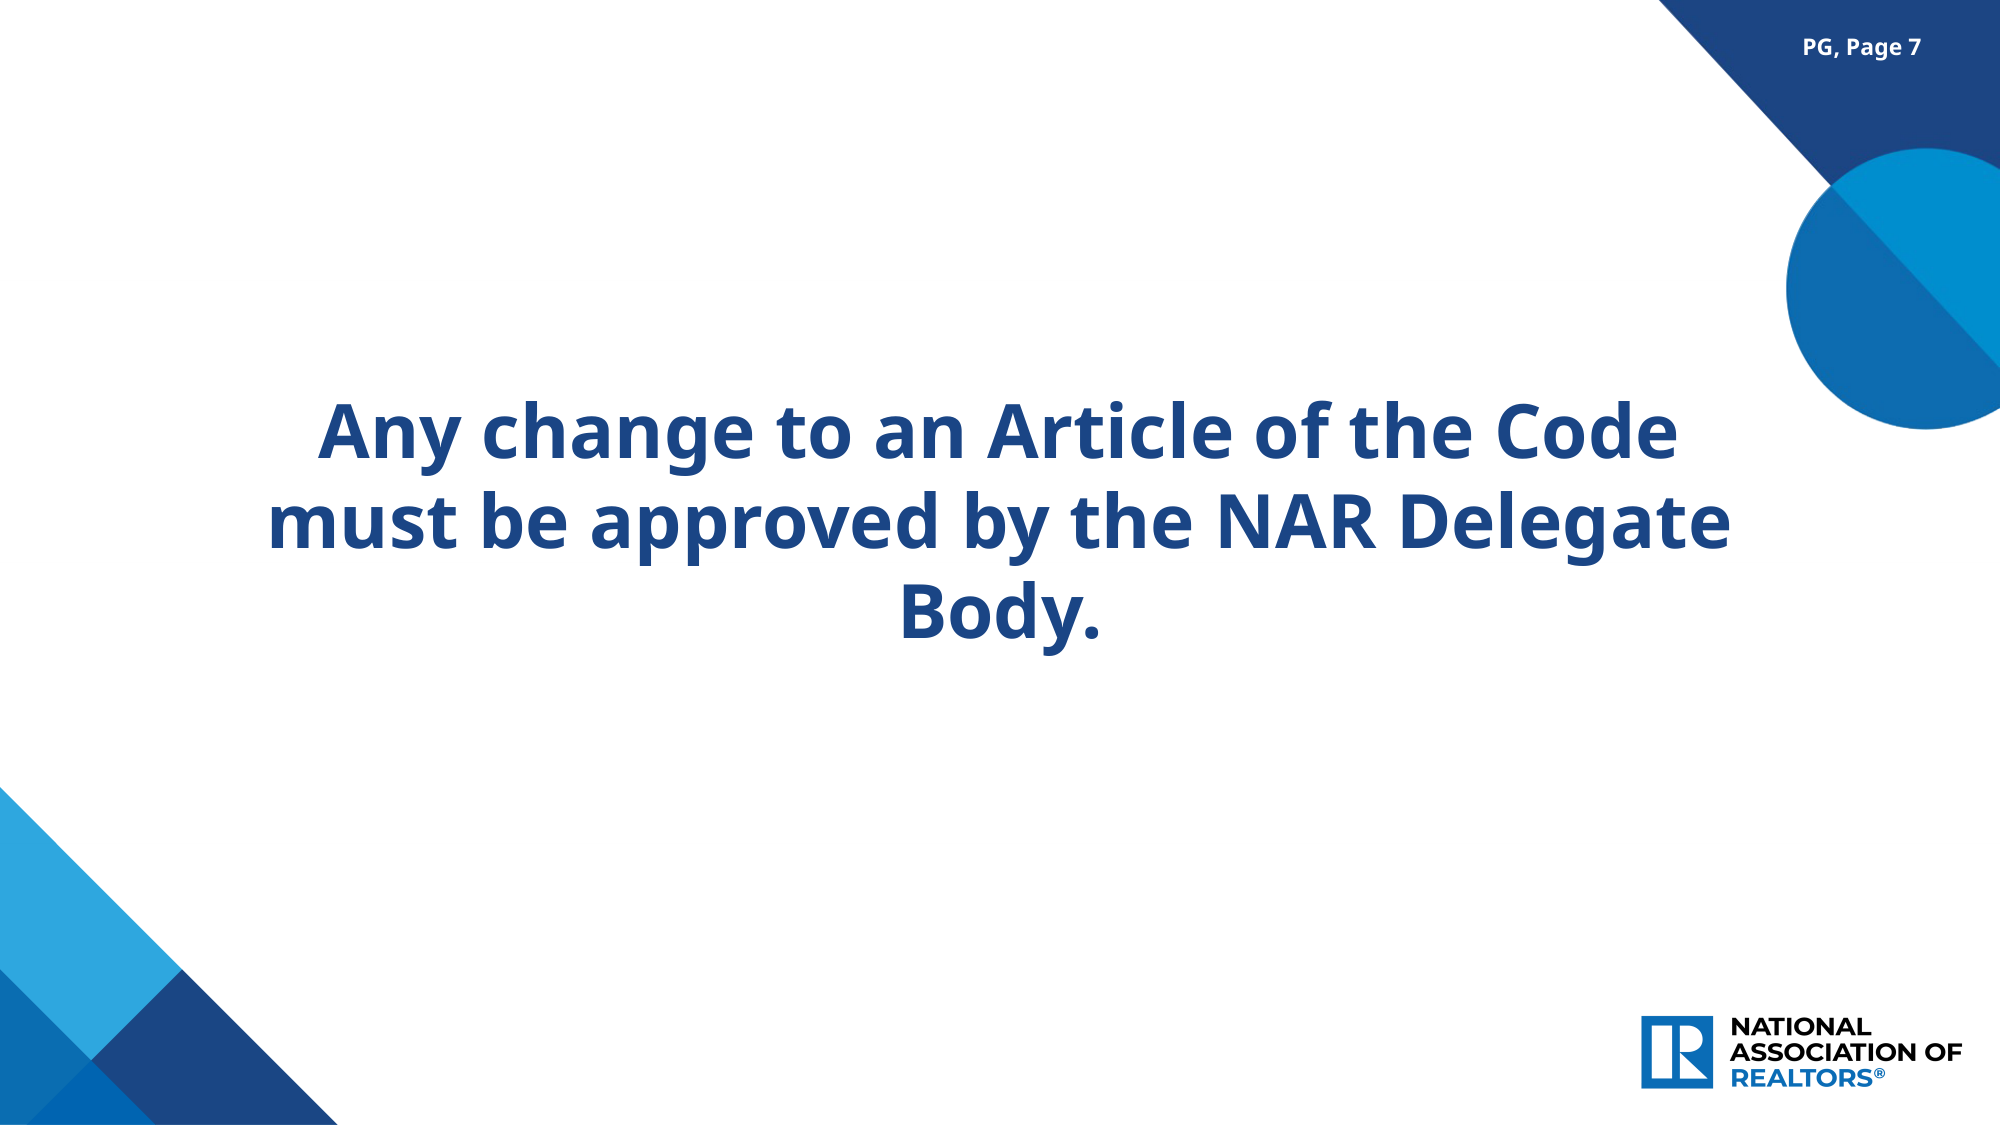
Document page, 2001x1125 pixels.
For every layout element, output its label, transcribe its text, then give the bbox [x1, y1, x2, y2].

text_box Any change to an Article of the Code must be approved by the NAR Delegate Body. [241, 376, 1759, 661]
picture [0, 0, 2000, 1125]
